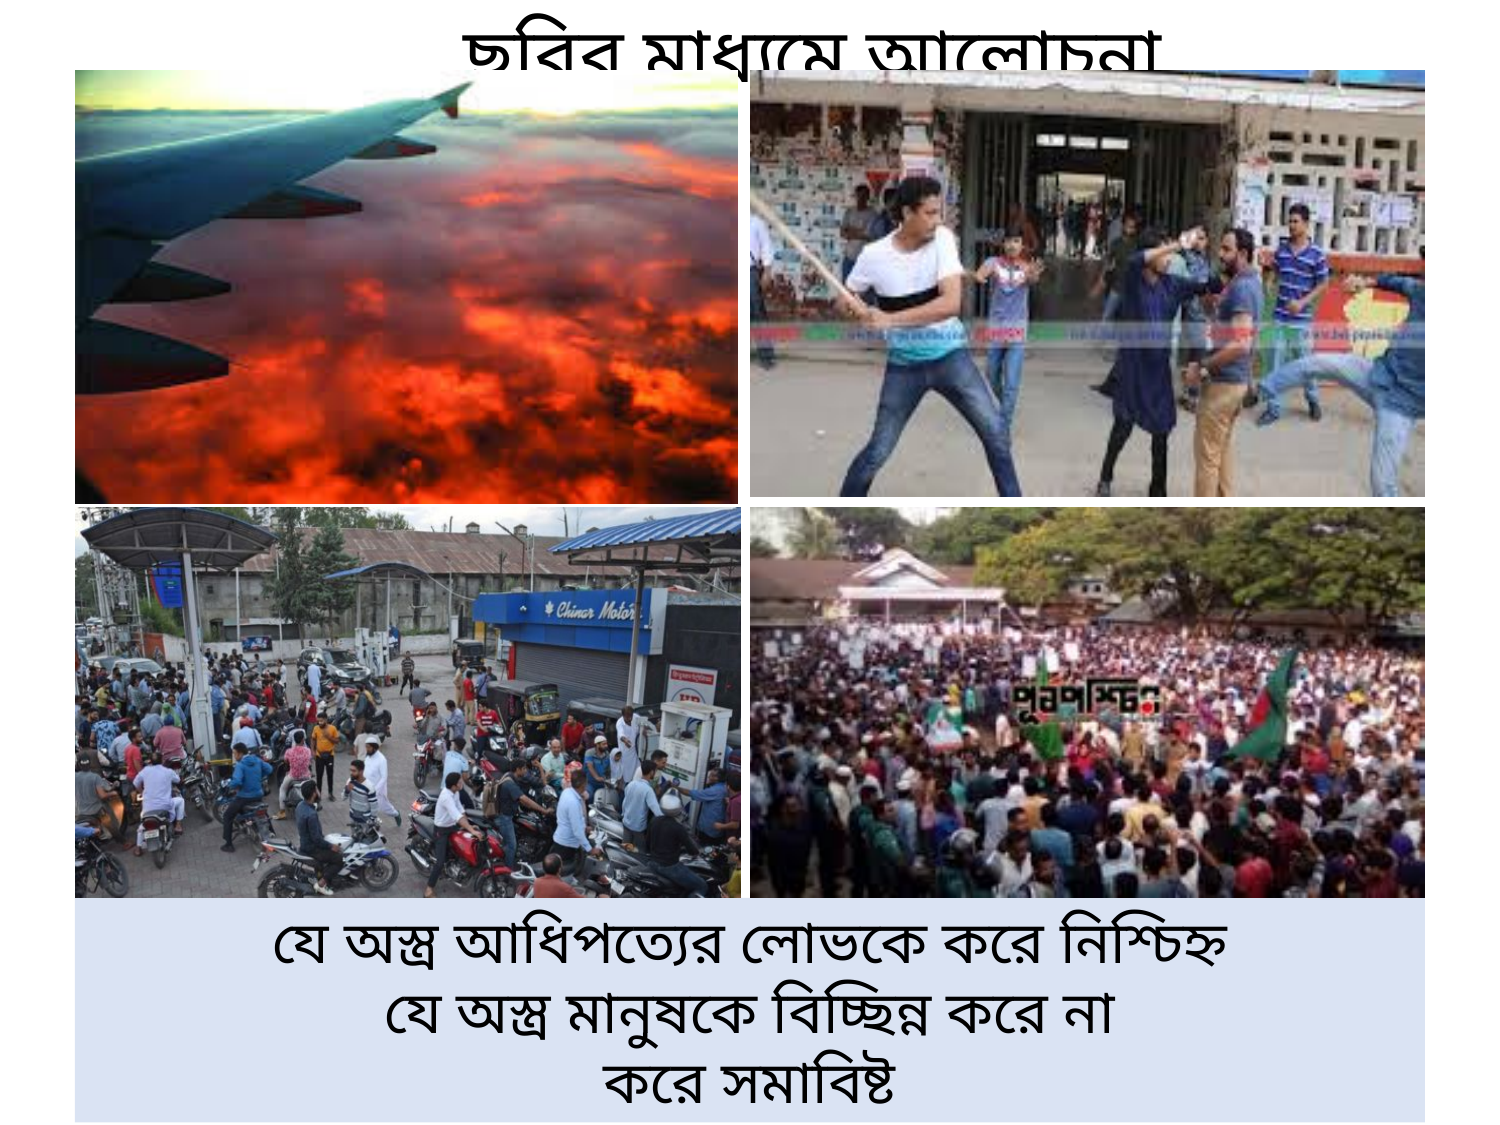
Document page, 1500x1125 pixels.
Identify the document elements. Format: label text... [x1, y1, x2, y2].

picture [74, 70, 738, 504]
text_box ছবির মাধ্যমে আলোচনা [448, 0, 1177, 105]
text_box যে অস্ত্র আধিপত্যের লোভকে করে নিশ্চিহ্ন যে অস্ত্র মানুষকে বিচ্ছিন্ন করে না করে সমাবিষ্ট [74, 897, 1425, 1123]
picture [749, 70, 1425, 497]
picture [749, 507, 1425, 898]
picture [74, 507, 741, 898]
